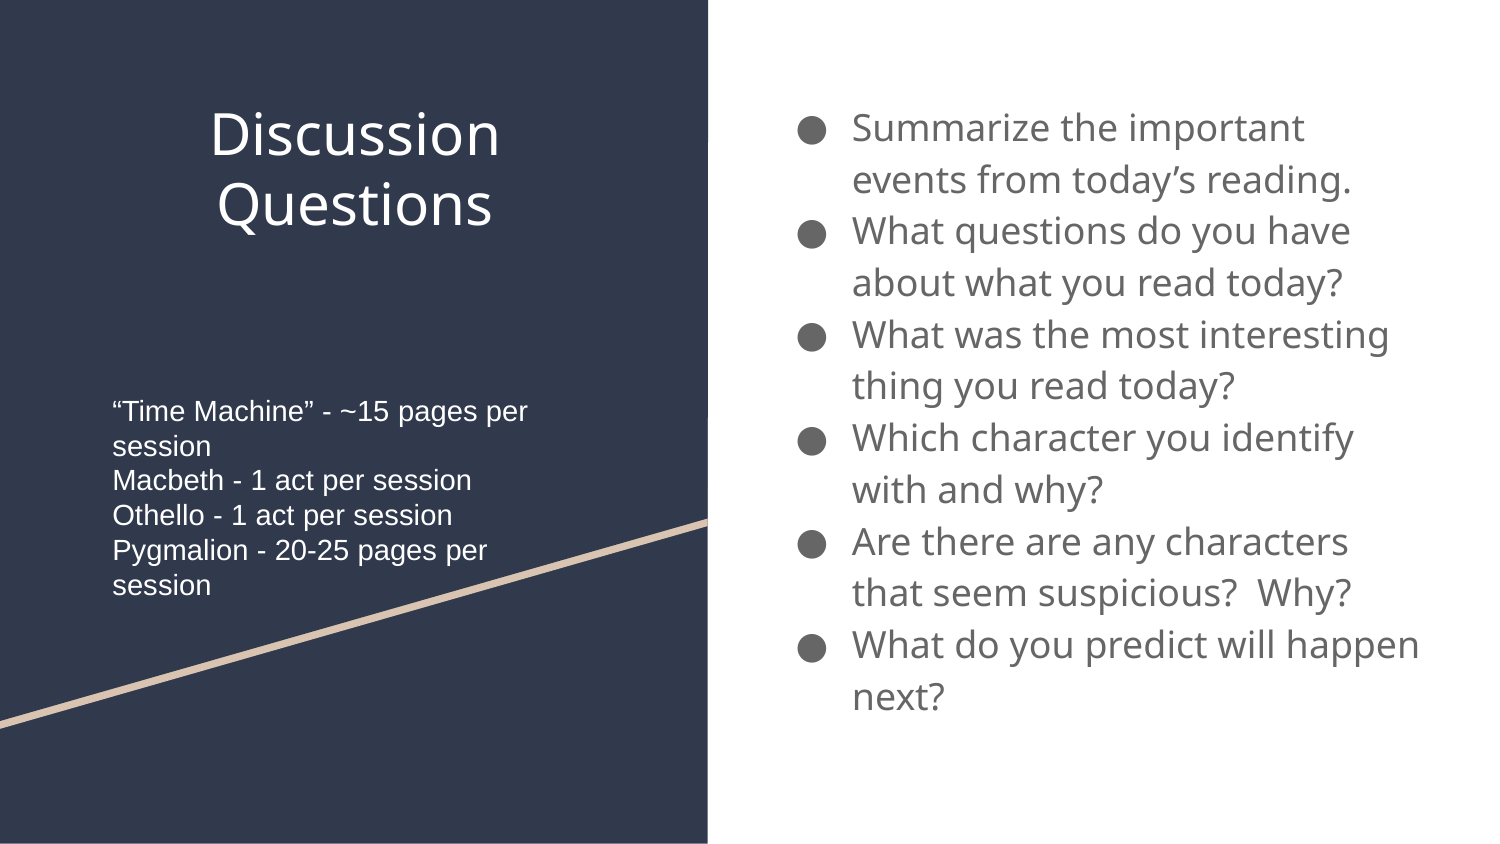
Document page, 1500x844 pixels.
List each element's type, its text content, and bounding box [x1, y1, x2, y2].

title Discussion Questions [51, 82, 660, 494]
list Summarize the important events from today’s reading. What questions do you have about what you read today? What was the most interesting thing you read today? Which character you identify with and why? Are there are any characters that seem suspicious? Why? What do you predict will happen next? [761, 82, 1446, 755]
text_box “Time Machine” - ~15 pages per session Macbeth - 1 act per session Othello - 1 act per session Pygmalion - 20-25 pages per session [97, 376, 610, 539]
